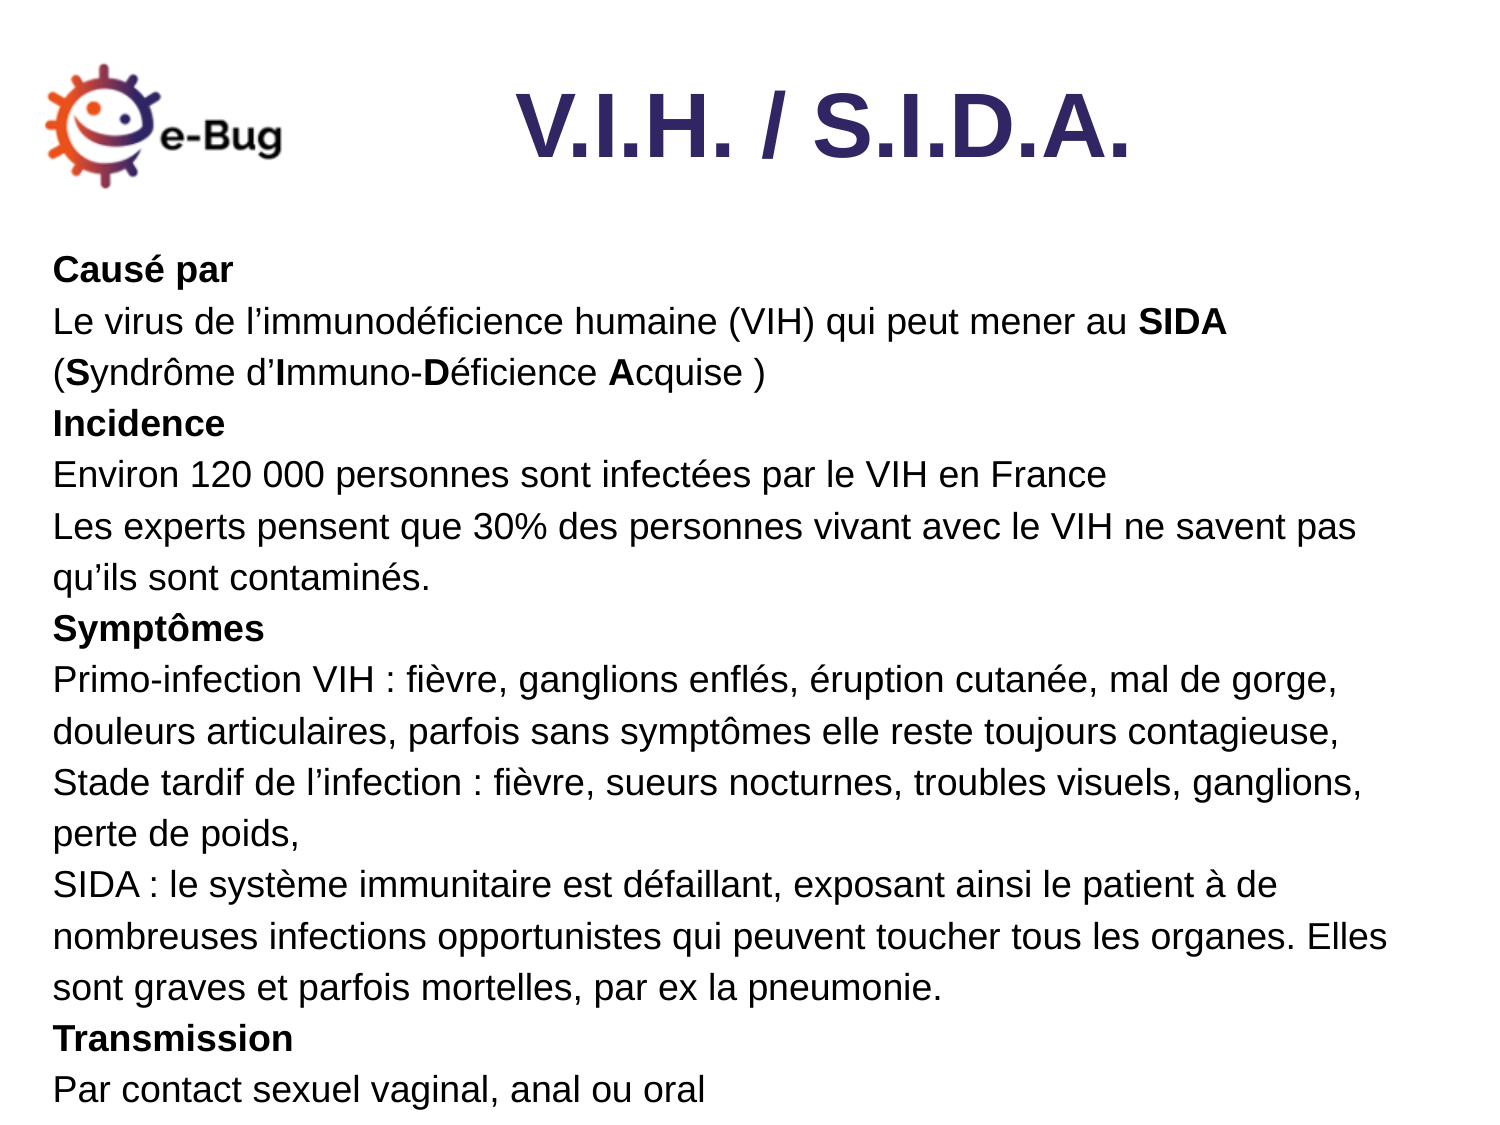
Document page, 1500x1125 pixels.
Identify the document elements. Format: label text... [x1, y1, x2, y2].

title V.I.H. / S.I.D.A. [299, 65, 1500, 177]
text_box Causé par Le virus de l’immunodéficience humaine (VIH) qui peut mener au SIDA (Syndrôme d’Immuno-Déficience Acquise ) Incidence Environ 120 000 personnes sont infectées par le VIH en France Les experts pensent que 30% des personnes vivant avec le VIH ne savent pas qu’ils sont contaminés. Symptômes Primo-infection VIH : fièvre, ganglions enflés, éruption cutanée, mal de gorge, douleurs articulaires, parfois sans symptômes elle reste toujours contagieuse, Stade tardif de l’infection : fièvre, sueurs nocturnes, troubles visuels, ganglions, perte de poids, SIDA : le système immunitaire est défaillant, exposant ainsi le patient à de nombreuses infections opportunistes qui peuvent toucher tous les organes. Elles sont graves et parfois mortelles, par ex la pneumonie. Transmission Par contact sexuel vaginal, anal ou oral [38, 231, 1436, 1118]
picture [37, 45, 293, 197]
